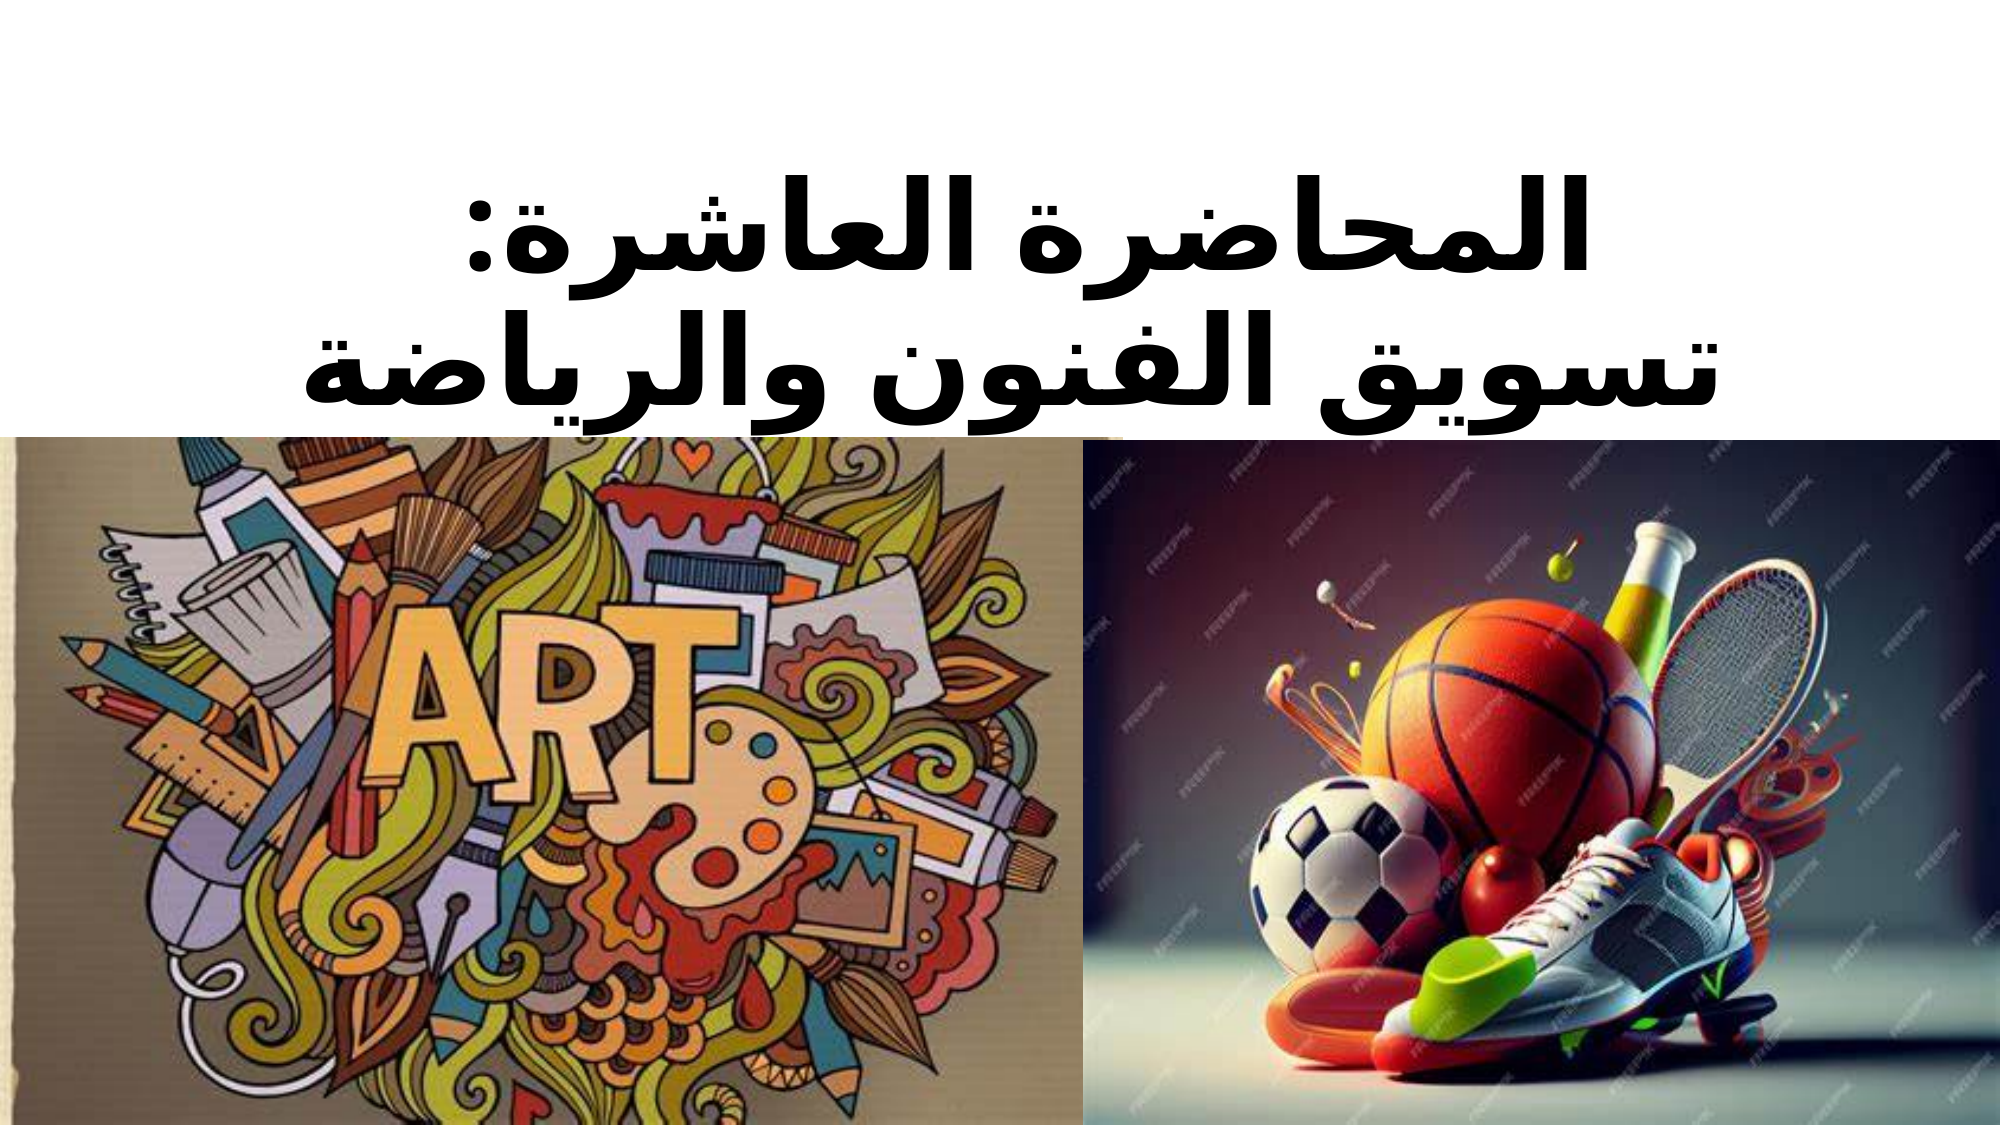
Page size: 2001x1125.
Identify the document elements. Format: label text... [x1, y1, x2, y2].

picture [0, 437, 2000, 1125]
title المحاضرة العاشرة: تسويق الفنون والرياضة [273, 145, 1786, 440]
